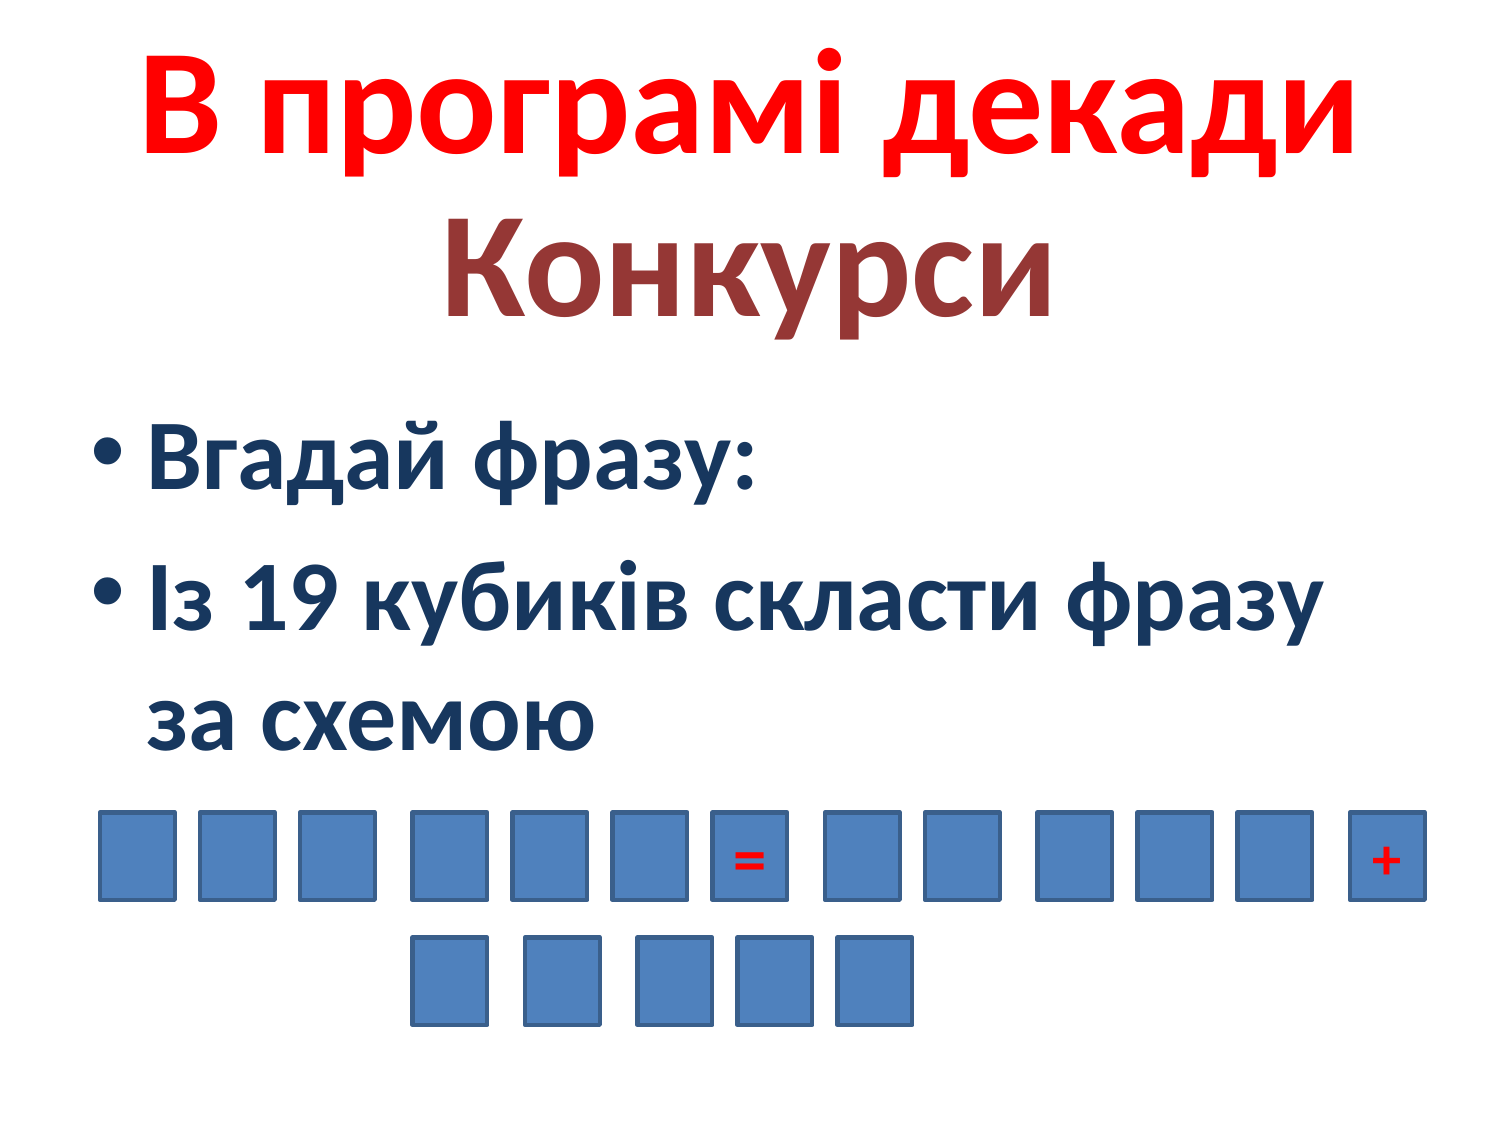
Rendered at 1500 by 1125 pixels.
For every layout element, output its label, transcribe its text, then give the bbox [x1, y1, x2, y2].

text_box [635, 935, 714, 1027]
list Вгадай фразу: Із 19 кубиків скласти фразу за схемою [75, 382, 1425, 1125]
text_box [823, 810, 902, 902]
text_box + [1348, 810, 1427, 902]
text_box В програмі декади [74, 0, 1425, 188]
text_box [298, 810, 377, 902]
text_box [923, 810, 1002, 902]
text_box [1035, 810, 1114, 902]
text_box [410, 935, 489, 1027]
text_box [835, 935, 914, 1027]
text_box [198, 810, 277, 902]
text_box [1135, 810, 1214, 902]
text_box [523, 935, 602, 1027]
text_box [410, 810, 489, 902]
title Конкурси [75, 188, 1425, 350]
text_box [510, 810, 589, 902]
text_box [610, 810, 689, 902]
text_box [98, 810, 177, 902]
text_box [735, 935, 814, 1027]
text_box [1235, 810, 1314, 902]
text_box = [710, 810, 789, 902]
